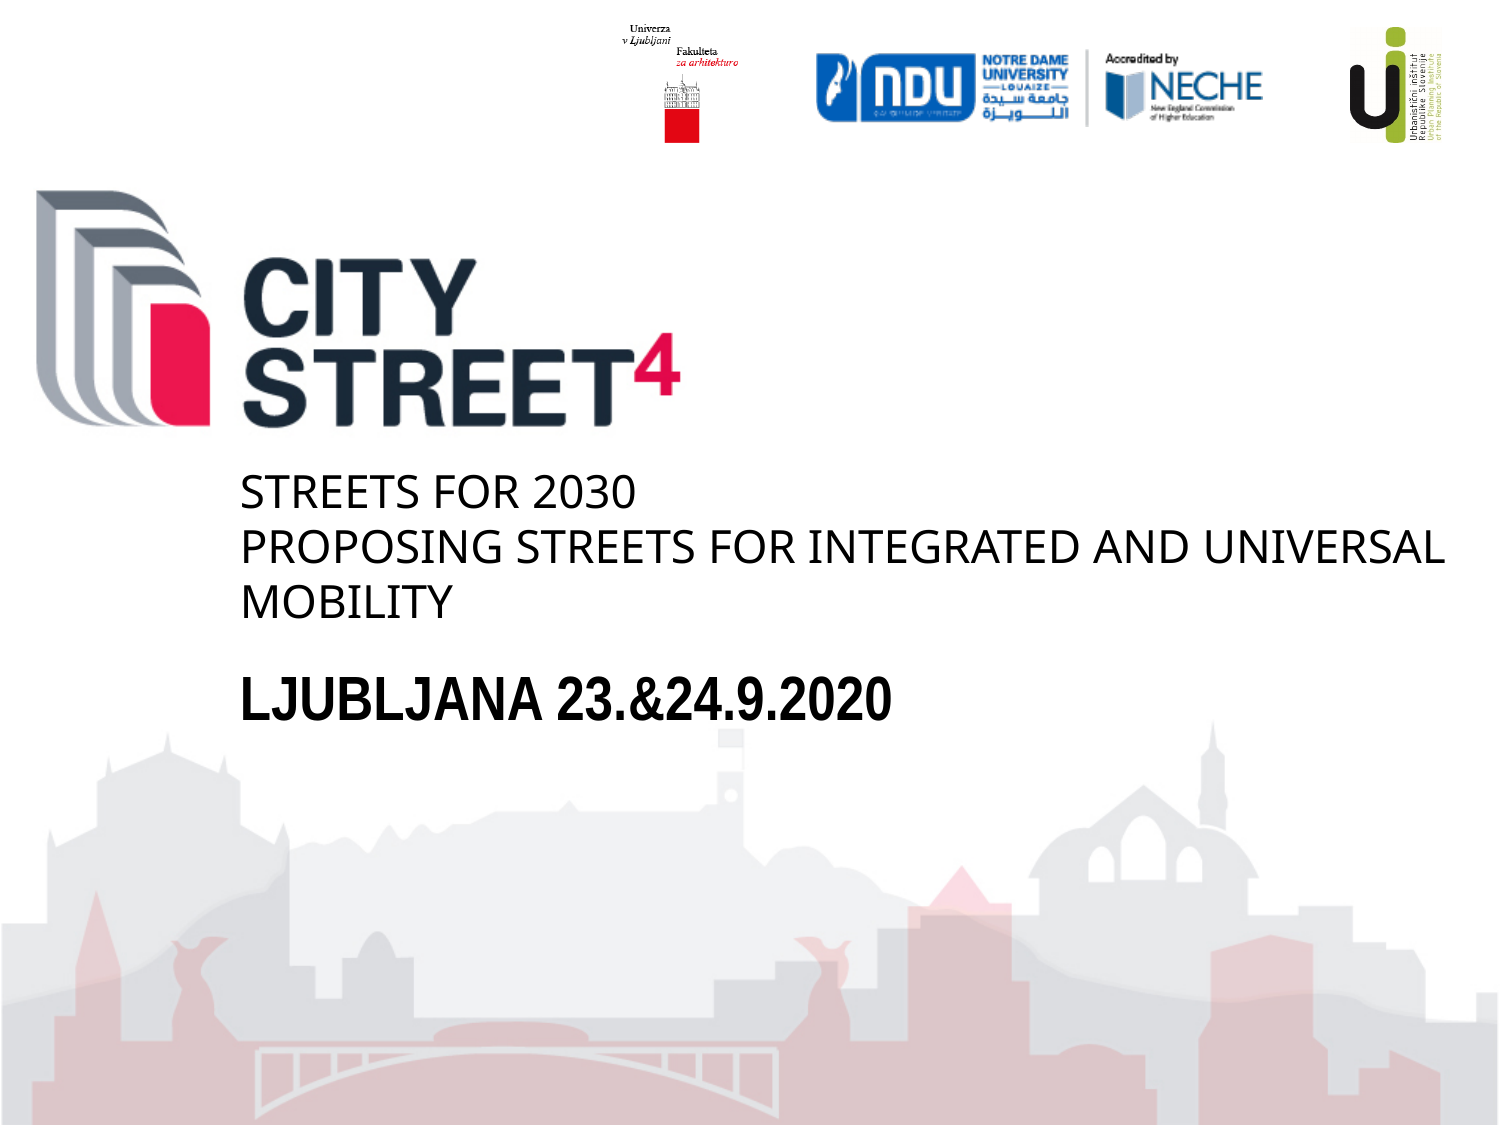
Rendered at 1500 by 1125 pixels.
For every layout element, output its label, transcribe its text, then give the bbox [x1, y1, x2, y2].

text_box LJUBLJANA 23.&24.9.2020 [225, 650, 1351, 740]
text_box STREETS FOR 2030 PROPOSING STREETS FOR INTEGRATED AND UNIVERSAL MOBILITY [225, 454, 1500, 635]
picture [0, 0, 1500, 1125]
